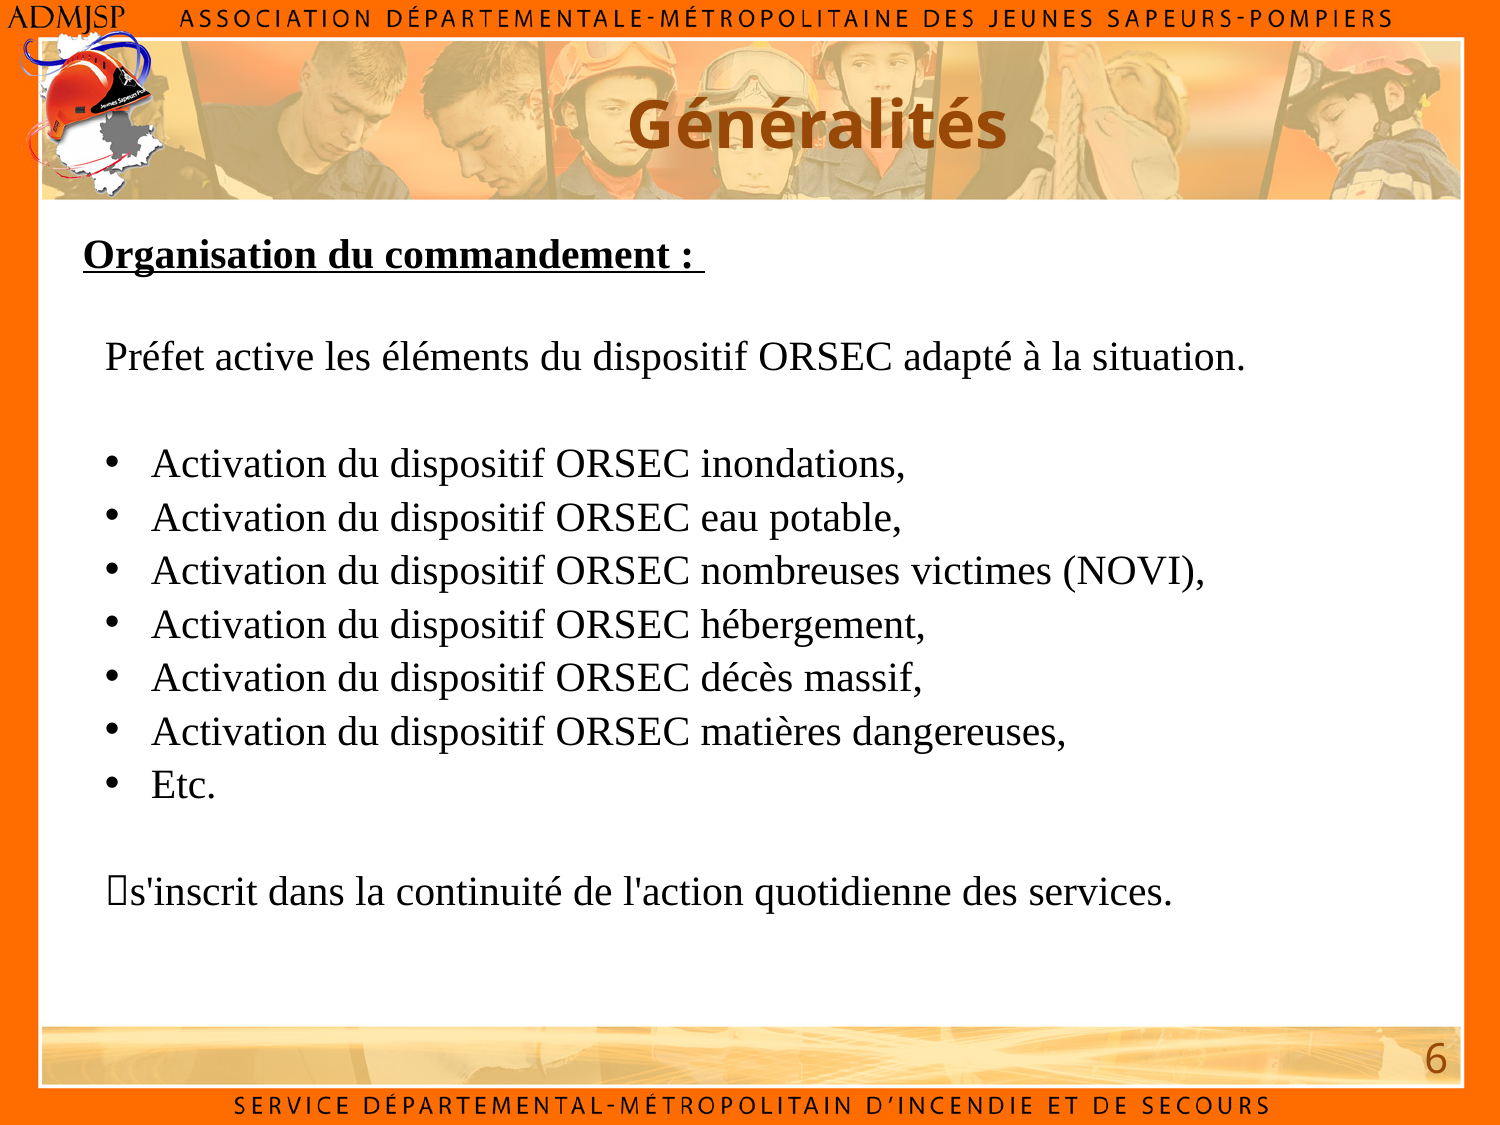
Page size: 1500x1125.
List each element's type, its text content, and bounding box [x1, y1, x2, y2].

picture [0, 0, 1500, 1125]
text_box Préfet active les éléments du dispositif ORSEC adapté à la situation. Activation du dispositif ORSEC inondations, Activation du dispositif ORSEC eau potable, Activation du dispositif ORSEC nombreuses victimes (NOVI), Activation du dispositif ORSEC hébergement, Activation du dispositif ORSEC décès massif, Activation du dispositif ORSEC matières dangereuses, Etc. s'inscrit dans la continuité de l'action quotidienne des services. [90, 318, 1390, 922]
text_box Organisation du commandement : [67, 215, 1412, 285]
title Généralités [183, 45, 1454, 200]
slide_number 6 [1113, 1029, 1464, 1090]
